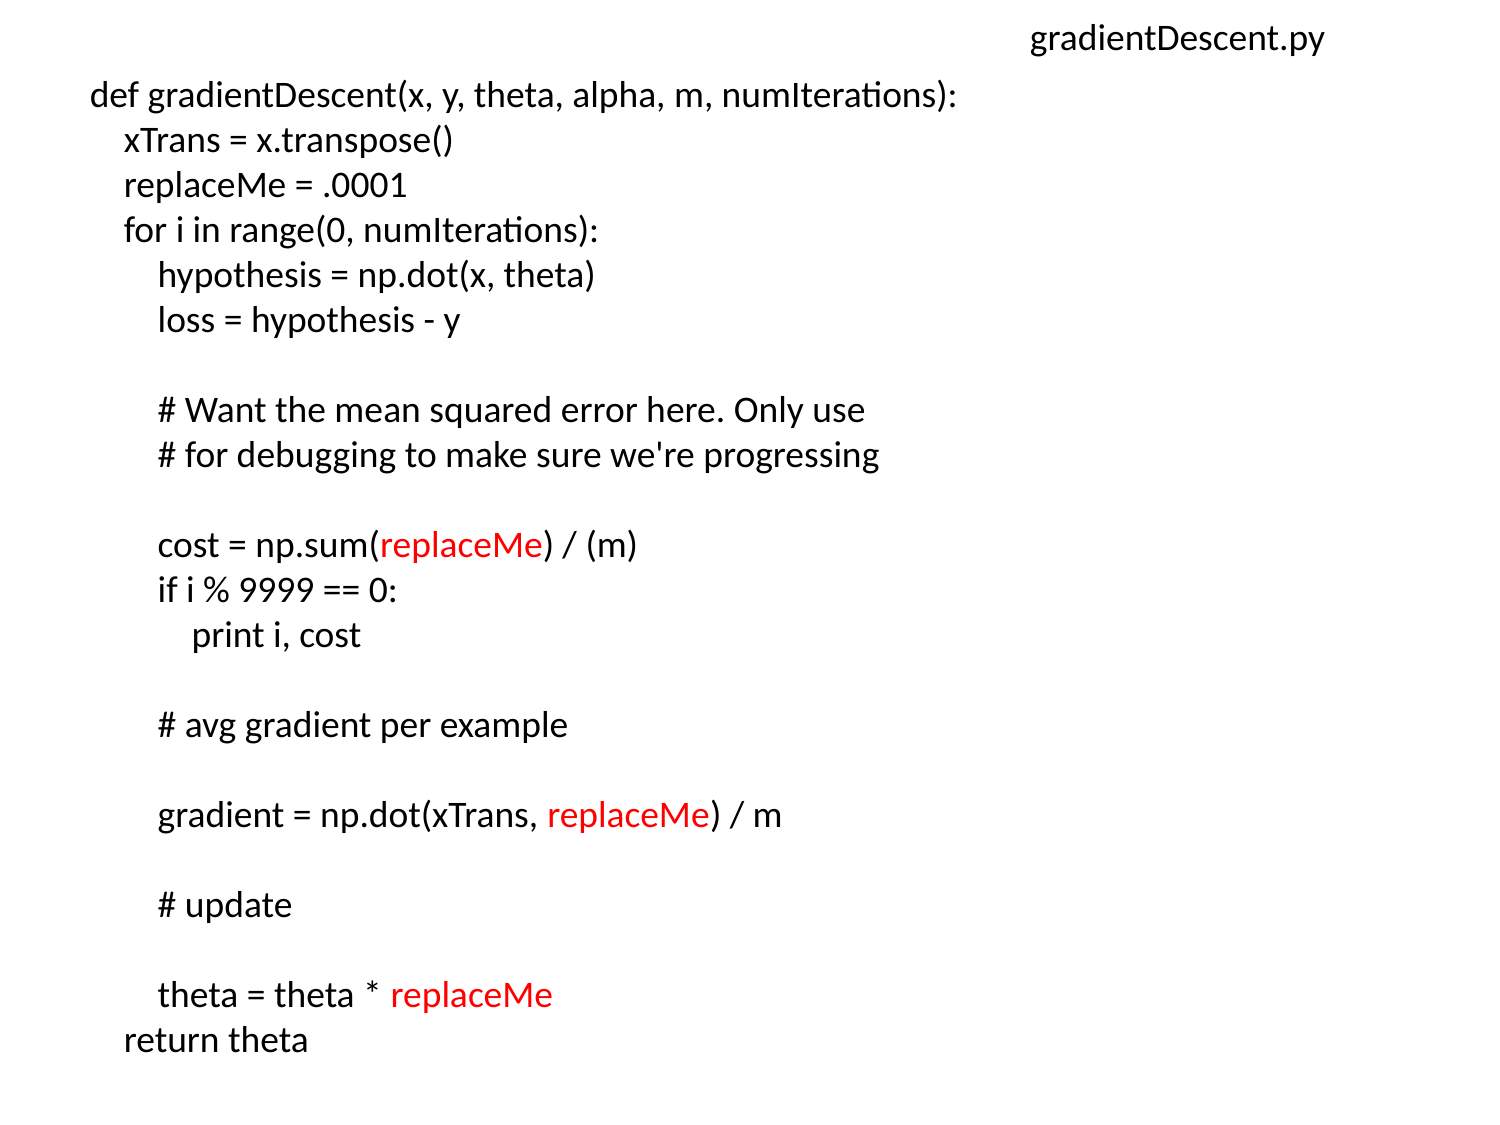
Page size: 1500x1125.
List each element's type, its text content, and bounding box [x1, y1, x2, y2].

text_box def gradientDescent(x, y, theta, alpha, m, numIterations): xTrans = x.transpose() replaceMe = .0001 for i in range(0, numIterations): hypothesis = np.dot(x, theta) loss = hypothesis - y # Want the mean squared error here. Only use # for debugging to make sure we're progressing cost = np.sum(replaceMe) / (m) if i % 9999 == 0: print i, cost # avg gradient per example gradient = np.dot(xTrans, replaceMe) / m # update theta = theta * replaceMe return theta [75, 62, 1313, 1068]
text_box gradientDescent.py [1015, 5, 1341, 66]
